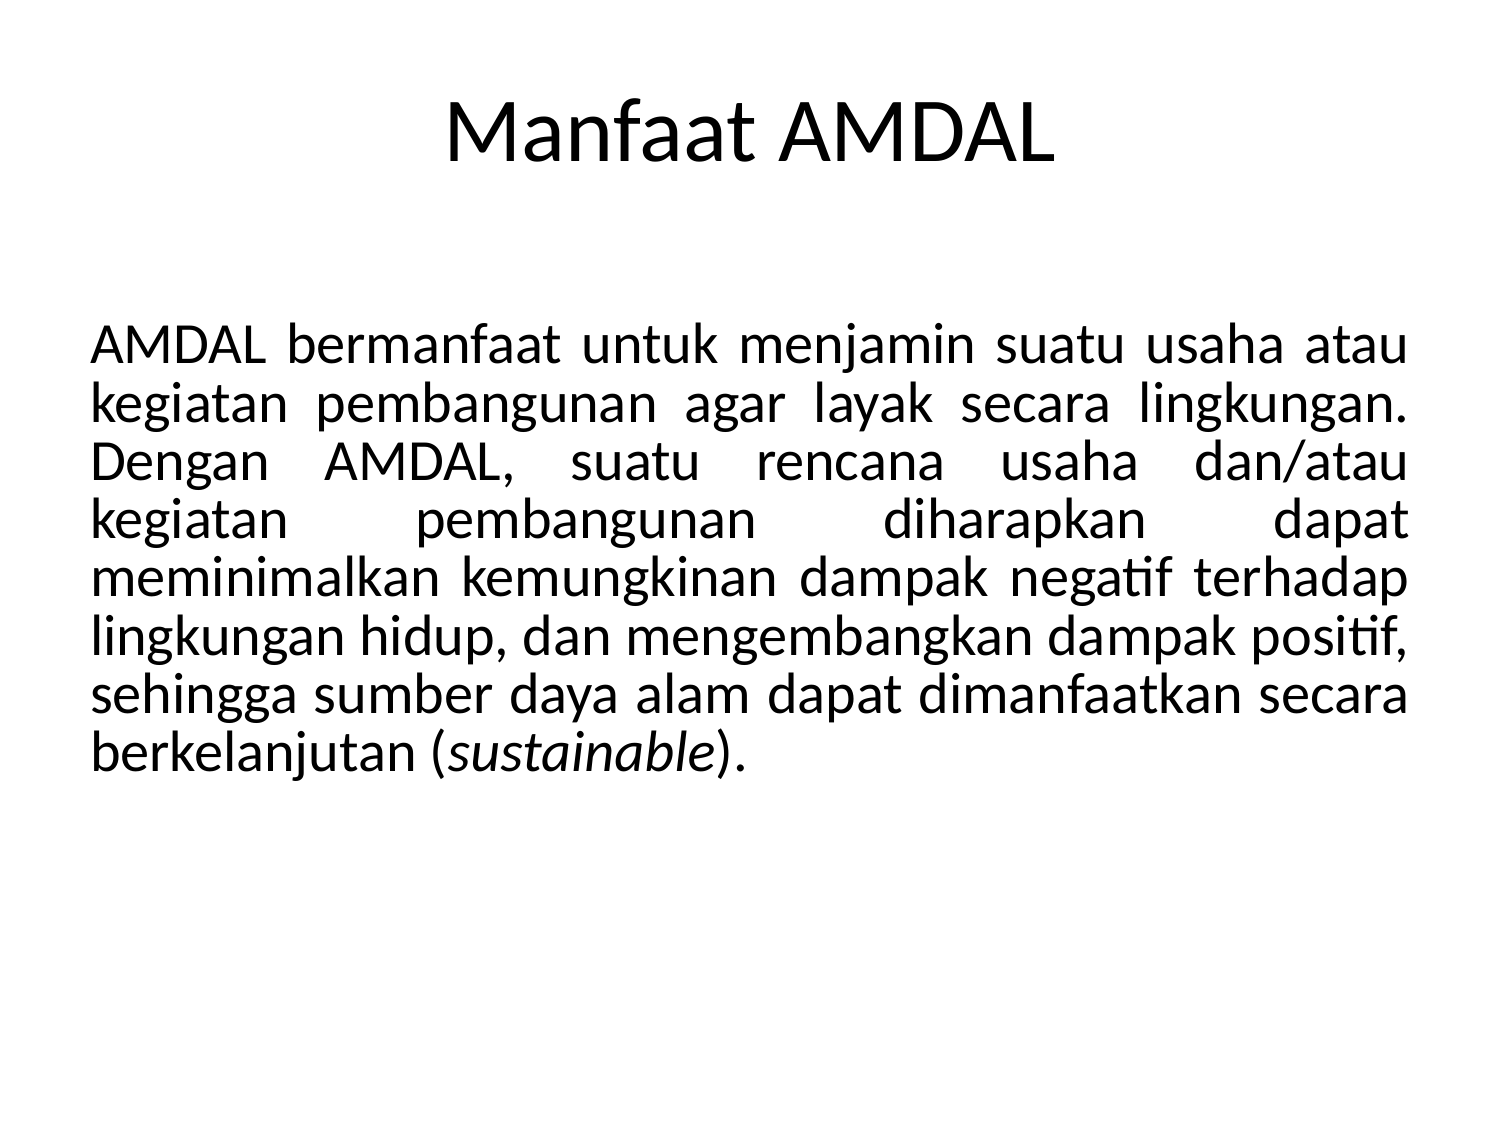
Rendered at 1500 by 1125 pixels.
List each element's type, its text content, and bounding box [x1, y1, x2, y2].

list AMDAL bermanfaat untuk menjamin suatu usaha atau kegiatan pembangunan agar layak secara lingkungan. Dengan AMDAL, suatu rencana usaha dan/atau kegiatan pembangunan diharapkan dapat meminimalkan kemungkinan dampak negatif terhadap lingkungan hidup, dan mengembangkan dampak positif, sehingga sumber daya alam dapat dimanfaatkan secara berkelanjutan (sustainable). [75, 312, 1425, 1005]
title Manfaat AMDAL [75, 45, 1425, 233]
